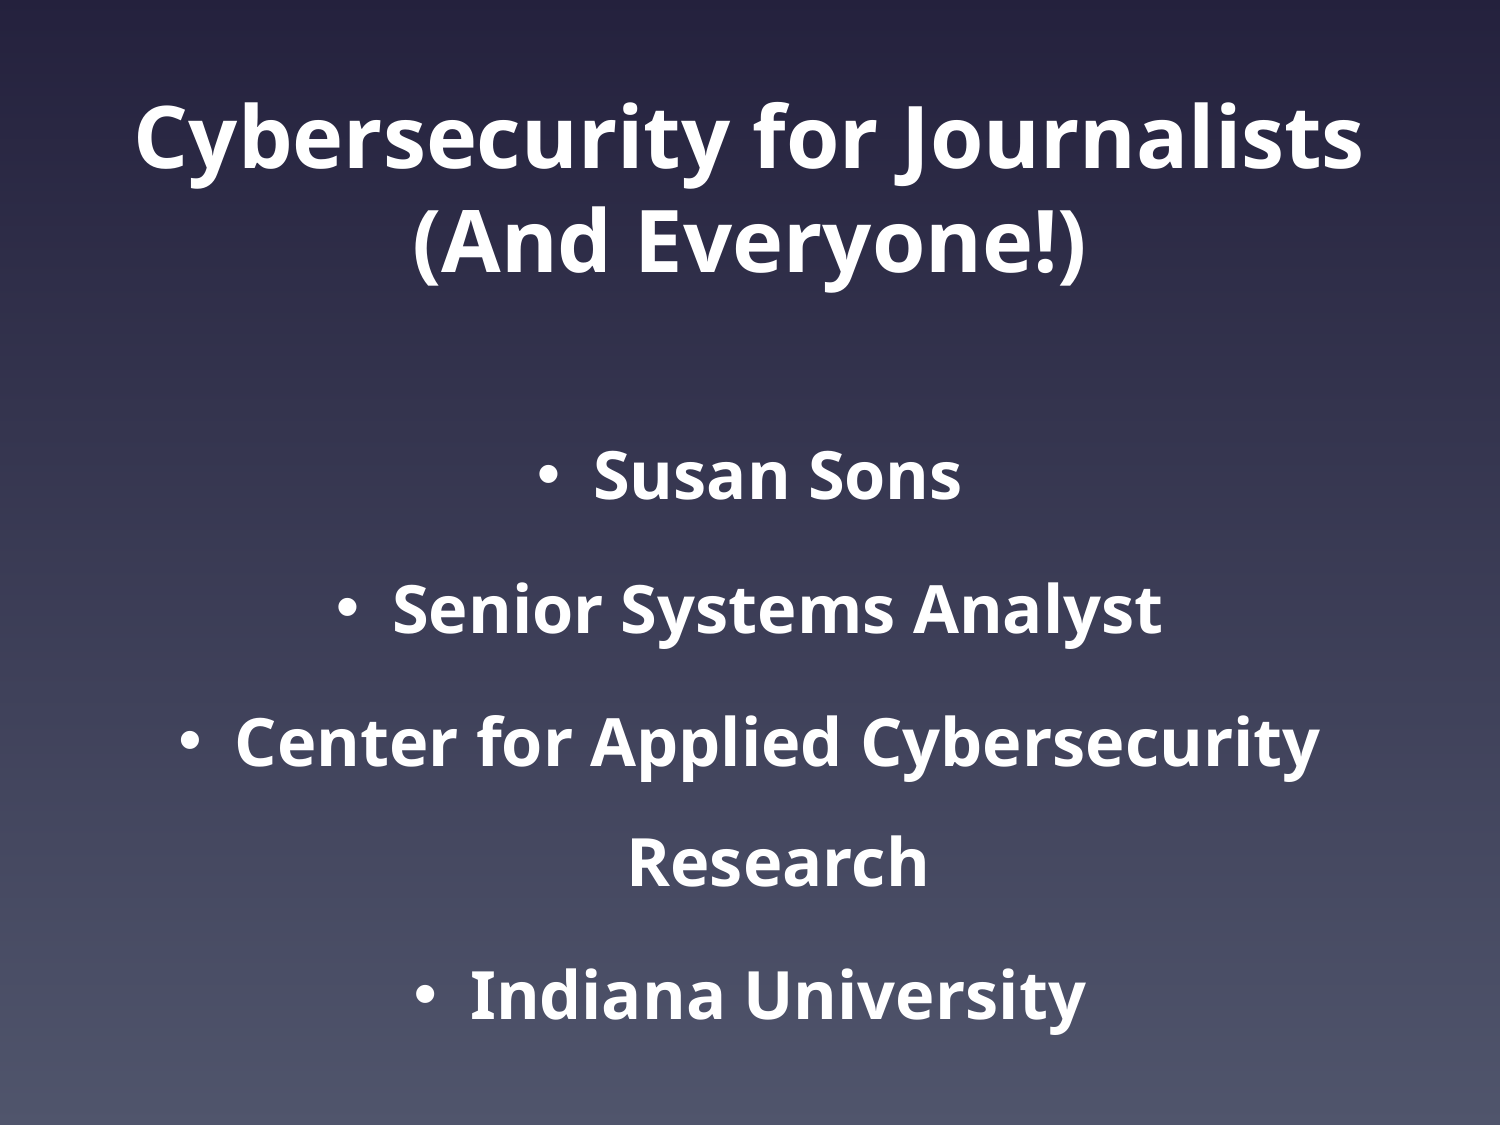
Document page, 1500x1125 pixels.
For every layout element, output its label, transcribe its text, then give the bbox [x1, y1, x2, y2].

title Cybersecurity for Journalists (And Everyone!) [75, 75, 1425, 349]
list Susan Sons Senior Systems Analyst Center for Applied Cybersecurity Research Indiana University [75, 421, 1425, 1005]
